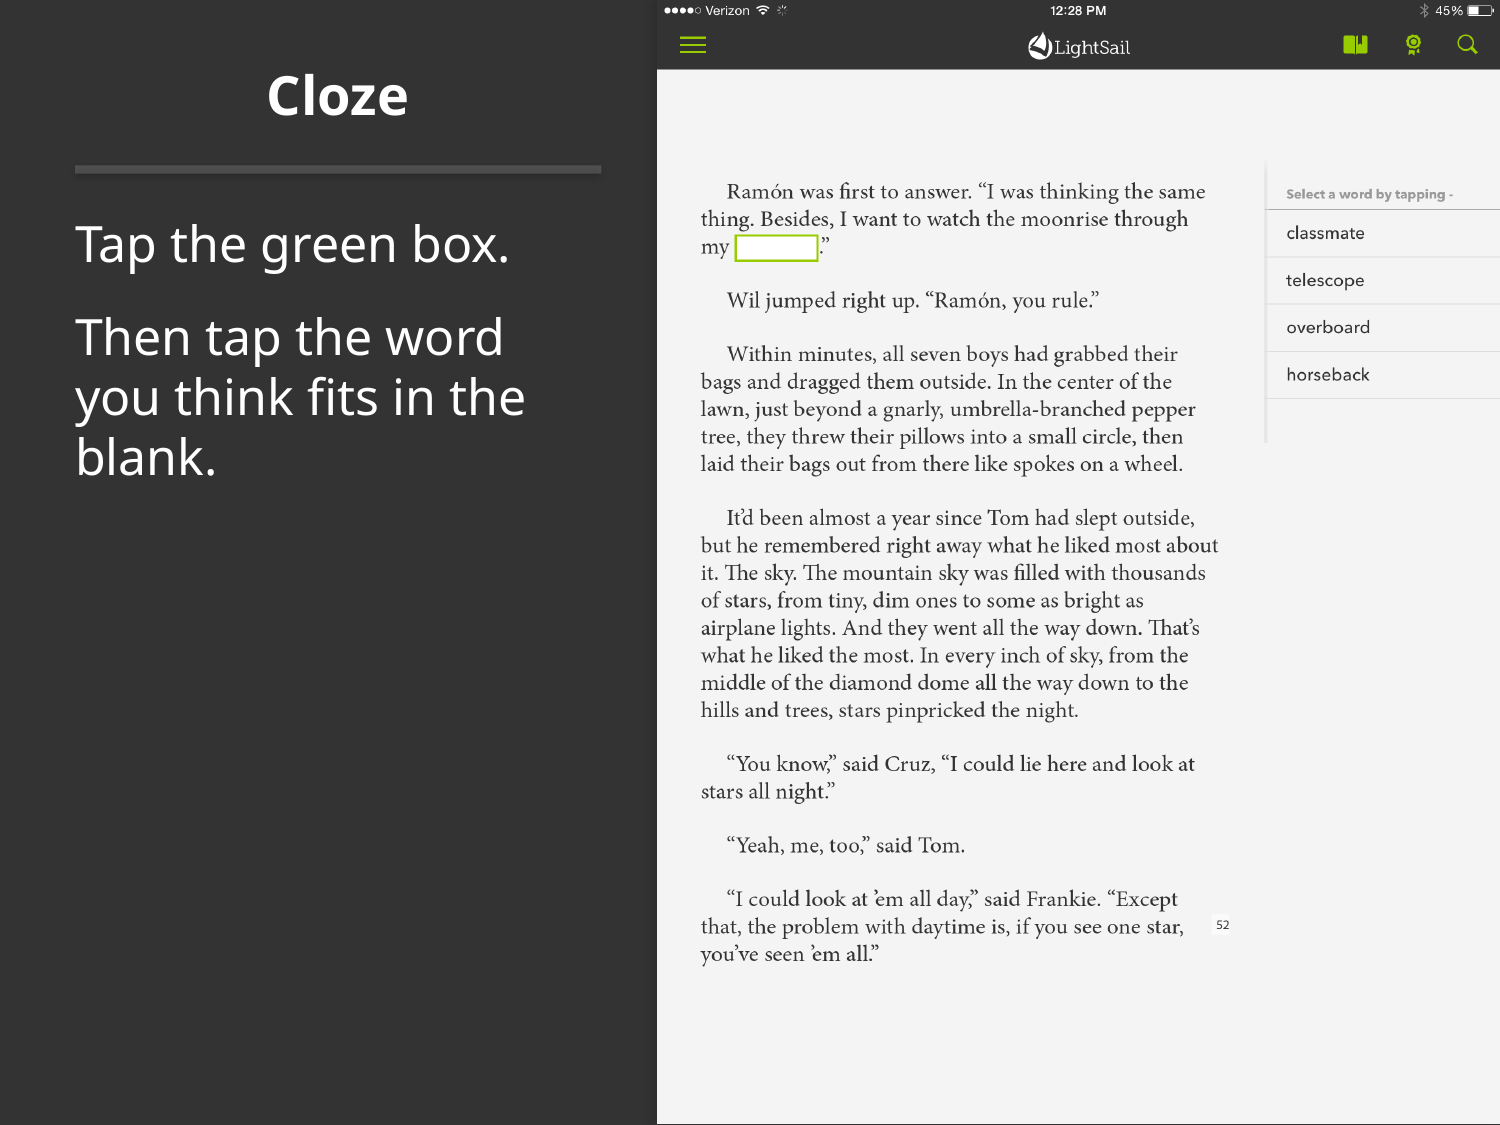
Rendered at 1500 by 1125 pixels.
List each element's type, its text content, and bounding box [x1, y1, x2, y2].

picture [657, 0, 1500, 1124]
list Tap the green box. Then tap the word you think fits in the blank. [75, 204, 602, 1042]
title Cloze [75, 18, 602, 170]
